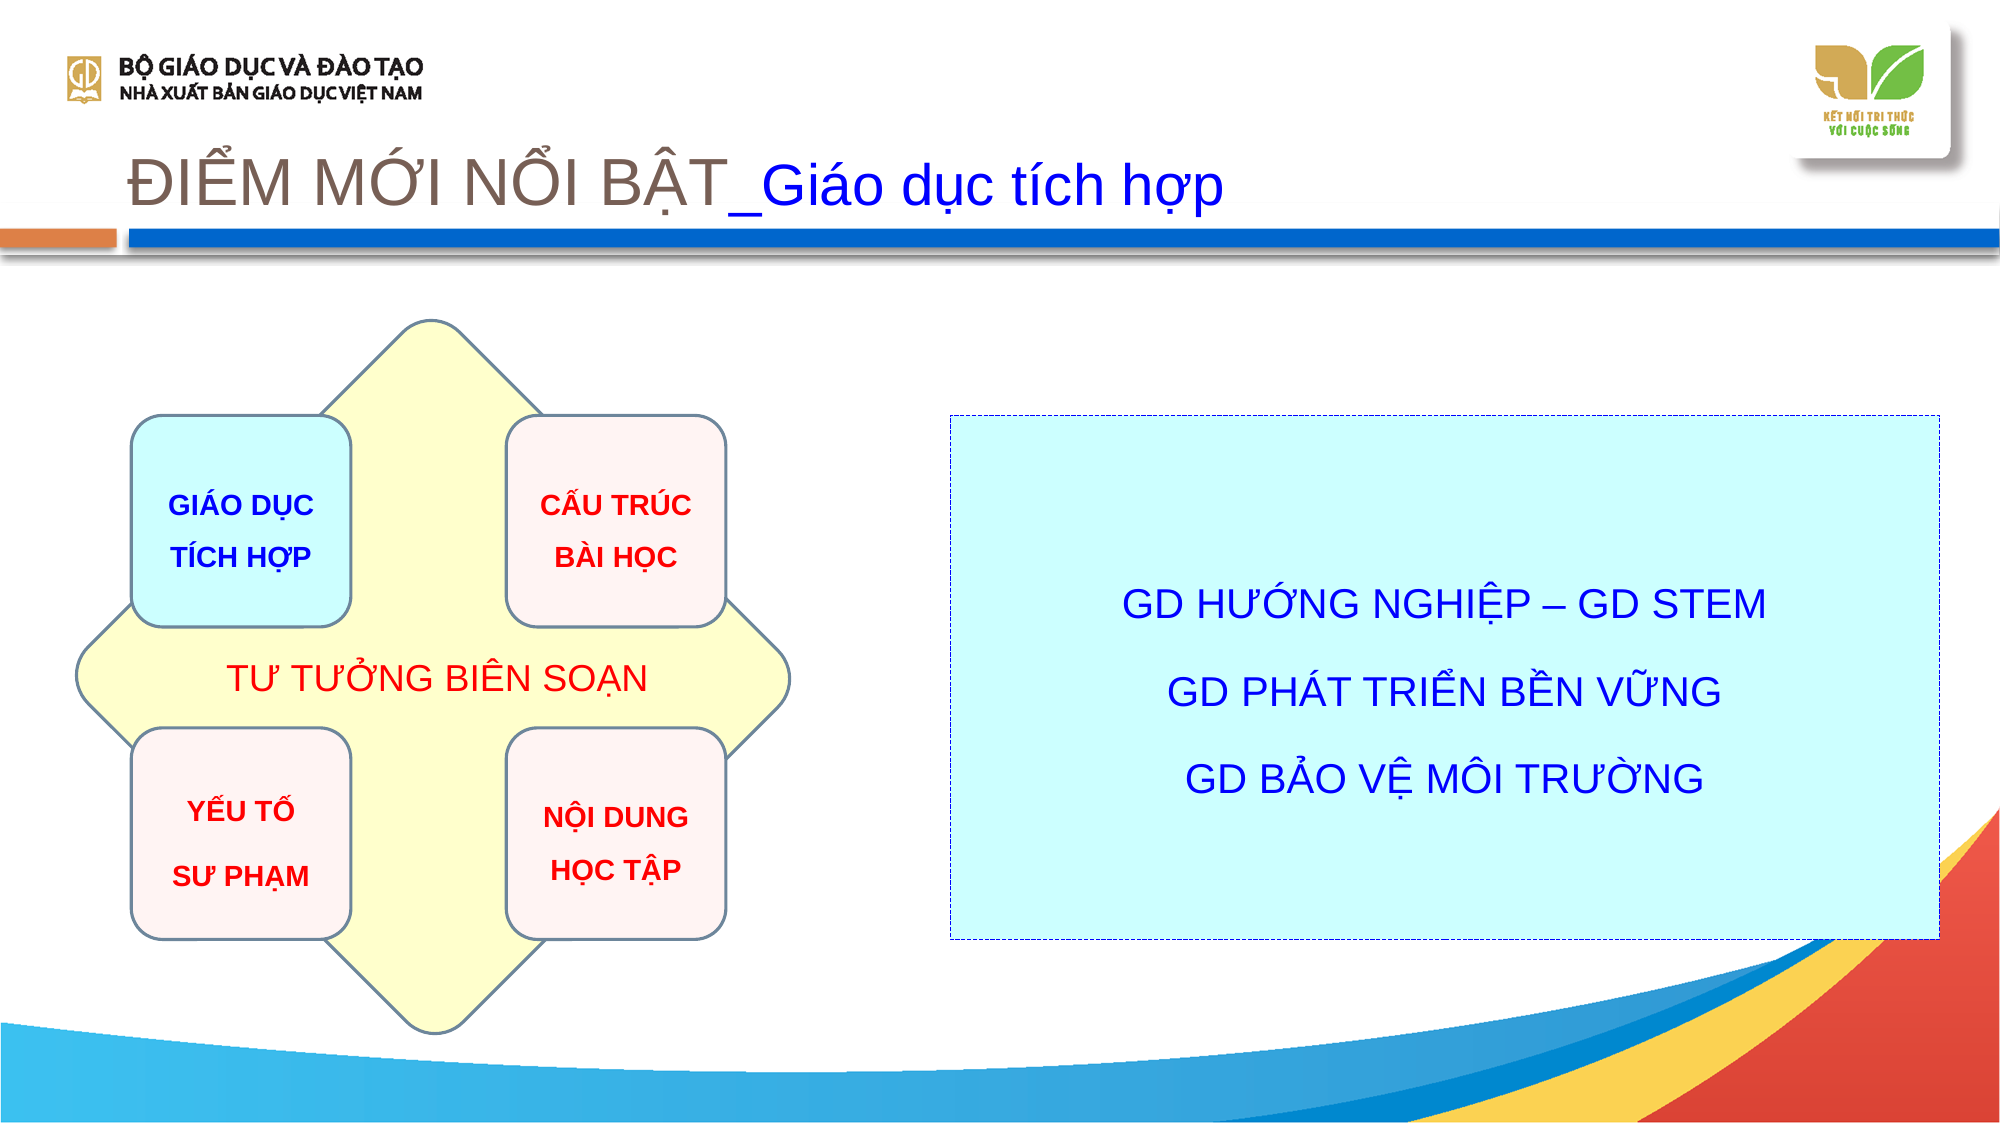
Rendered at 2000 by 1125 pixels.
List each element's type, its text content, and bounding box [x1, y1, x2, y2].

text_box GIÁO DỤC TÍCH HỢP [129, 413, 353, 629]
text_box [86, 318, 776, 646]
title ĐIỂM MỚI NỔI BẬT_Giáo dục tích hợp [112, 122, 1628, 236]
text_box NỘI DUNG HỌC TẬP [504, 726, 728, 942]
text_box GD HƯỚNG NGHIỆP – GD STEM GD PHÁT TRIỂN BỀN VỮNG GD BẢO VỆ MÔI TRƯỜNG [948, 414, 1941, 941]
text_box YẾU TỐ SƯ PHẠM [129, 726, 353, 942]
picture [0, 255, 2000, 1125]
text_box [89, 707, 781, 1036]
text_box TƯ TƯỞNG BIÊN SOẠN [6, 646, 869, 707]
text_box CẤU TRÚC BÀI HỌC [504, 413, 728, 629]
picture [0, 0, 2000, 202]
